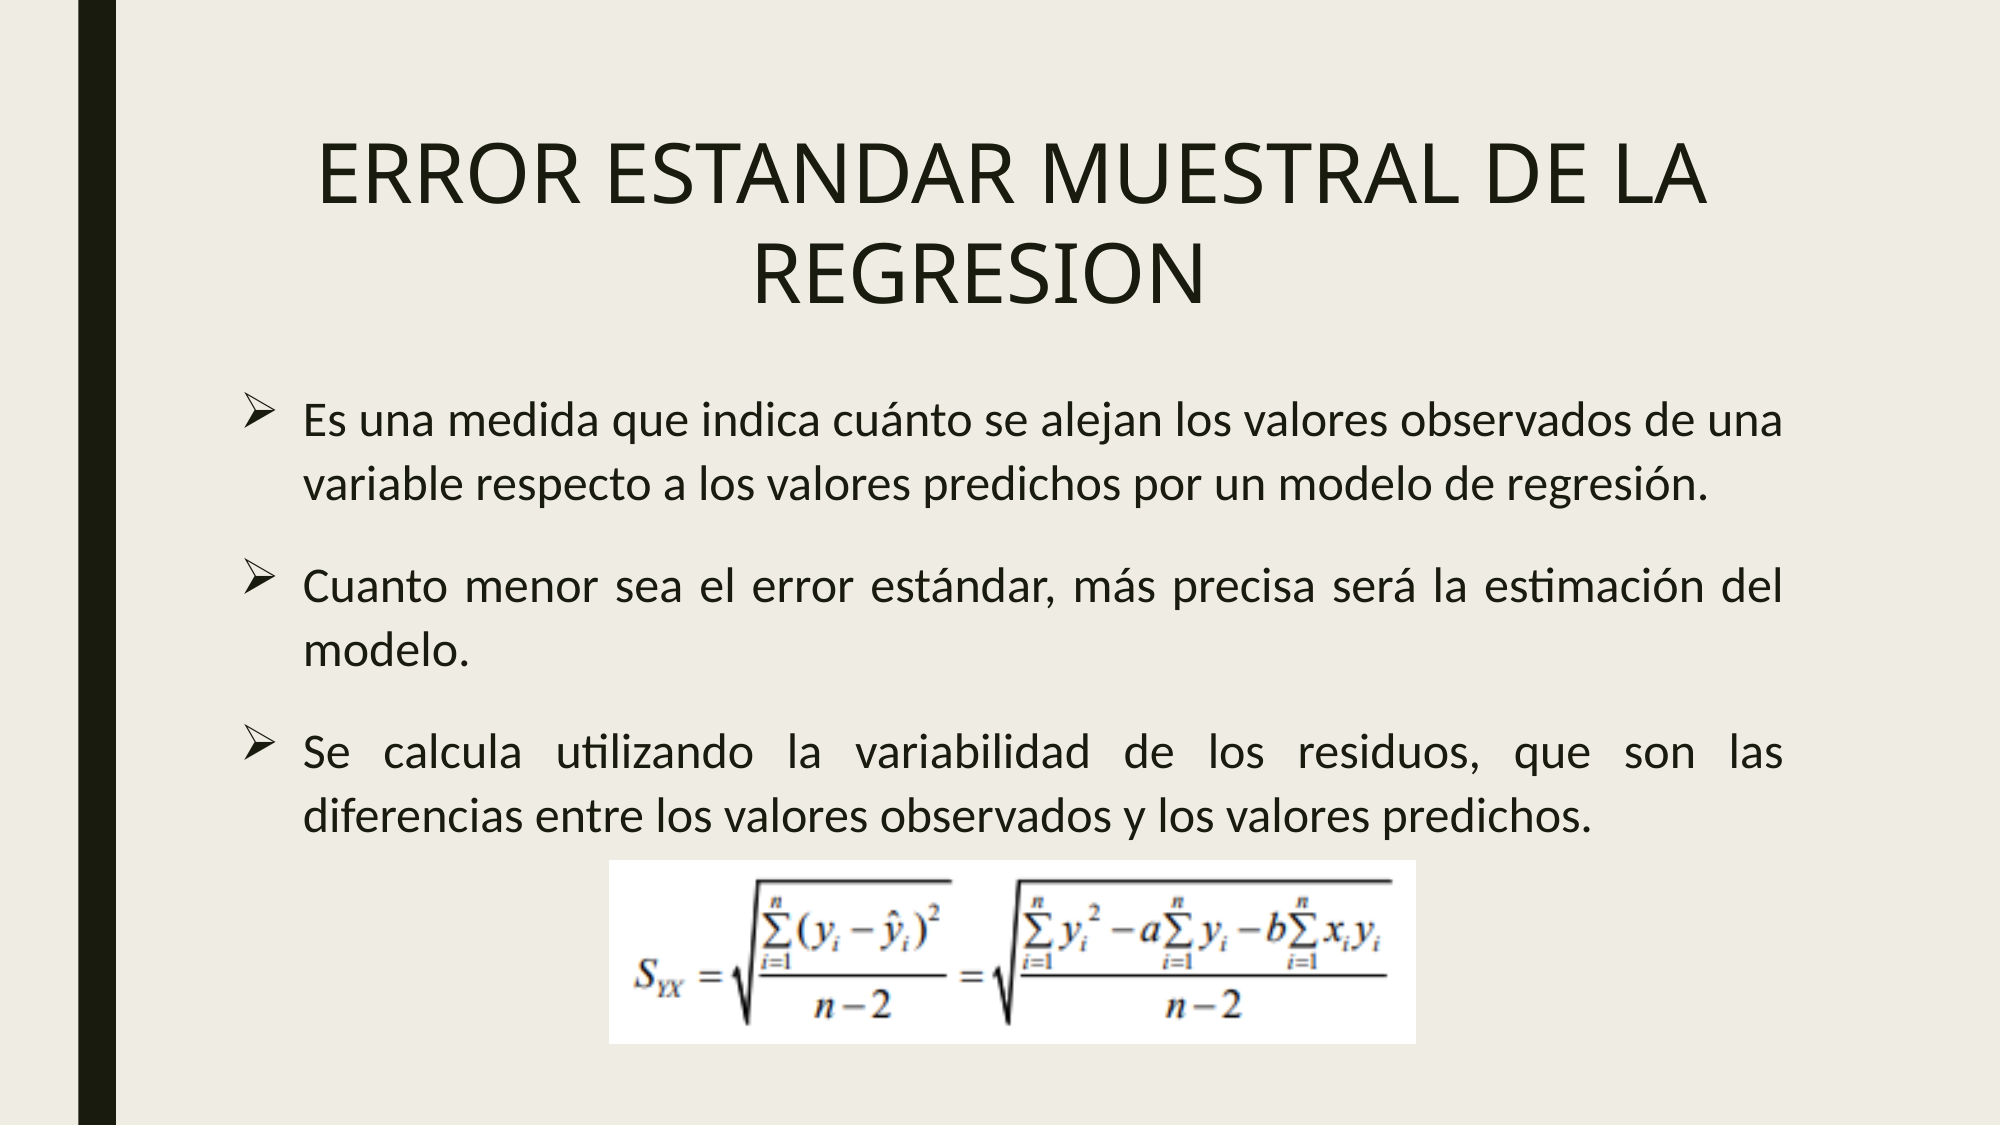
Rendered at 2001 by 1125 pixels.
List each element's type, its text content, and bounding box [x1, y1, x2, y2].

list Es una medida que indica cuánto se alejan los valores observados de una variable respecto a los valores predichos por un modelo de regresión. Cuanto menor sea el error estándar, más precisa será la estimación del modelo. Se calcula utilizando la variabilidad de los residuos, que son las diferencias entre los valores observados y los valores predichos. [225, 375, 1800, 861]
picture [609, 860, 1416, 1044]
